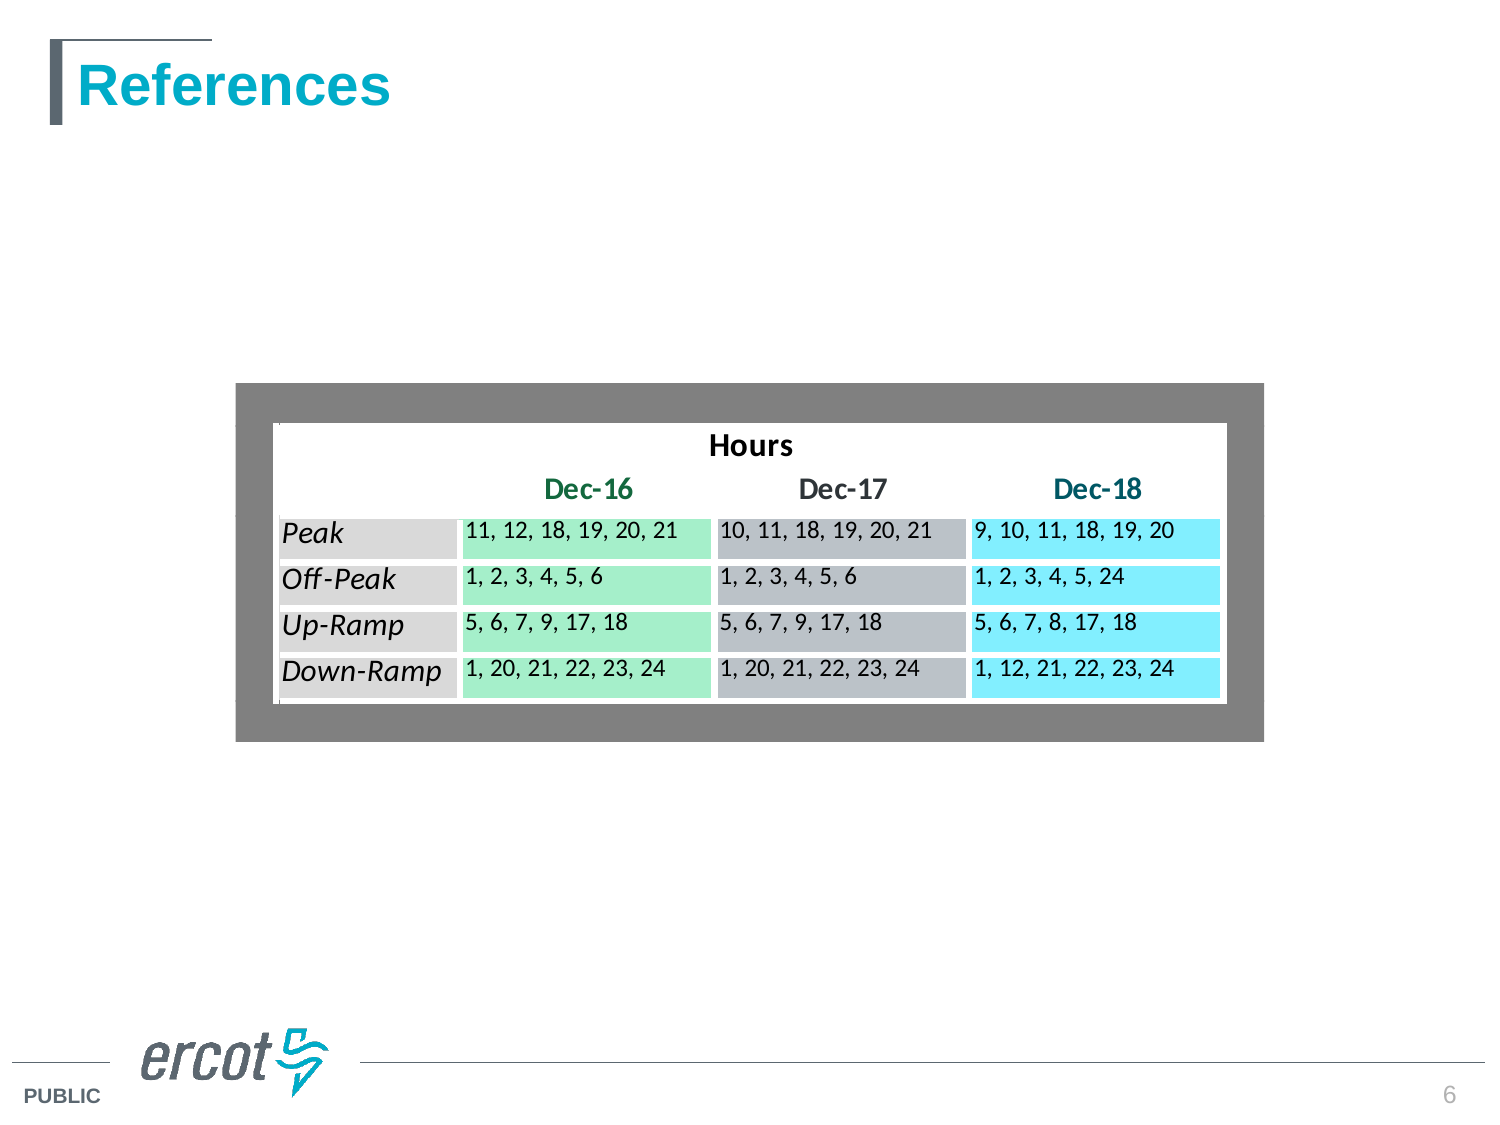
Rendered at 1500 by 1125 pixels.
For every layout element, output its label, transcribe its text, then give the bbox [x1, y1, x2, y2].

picture [137, 1024, 332, 1100]
picture [233, 380, 1267, 744]
title References [62, 39, 1450, 125]
slide_number 6 [1412, 1076, 1488, 1112]
